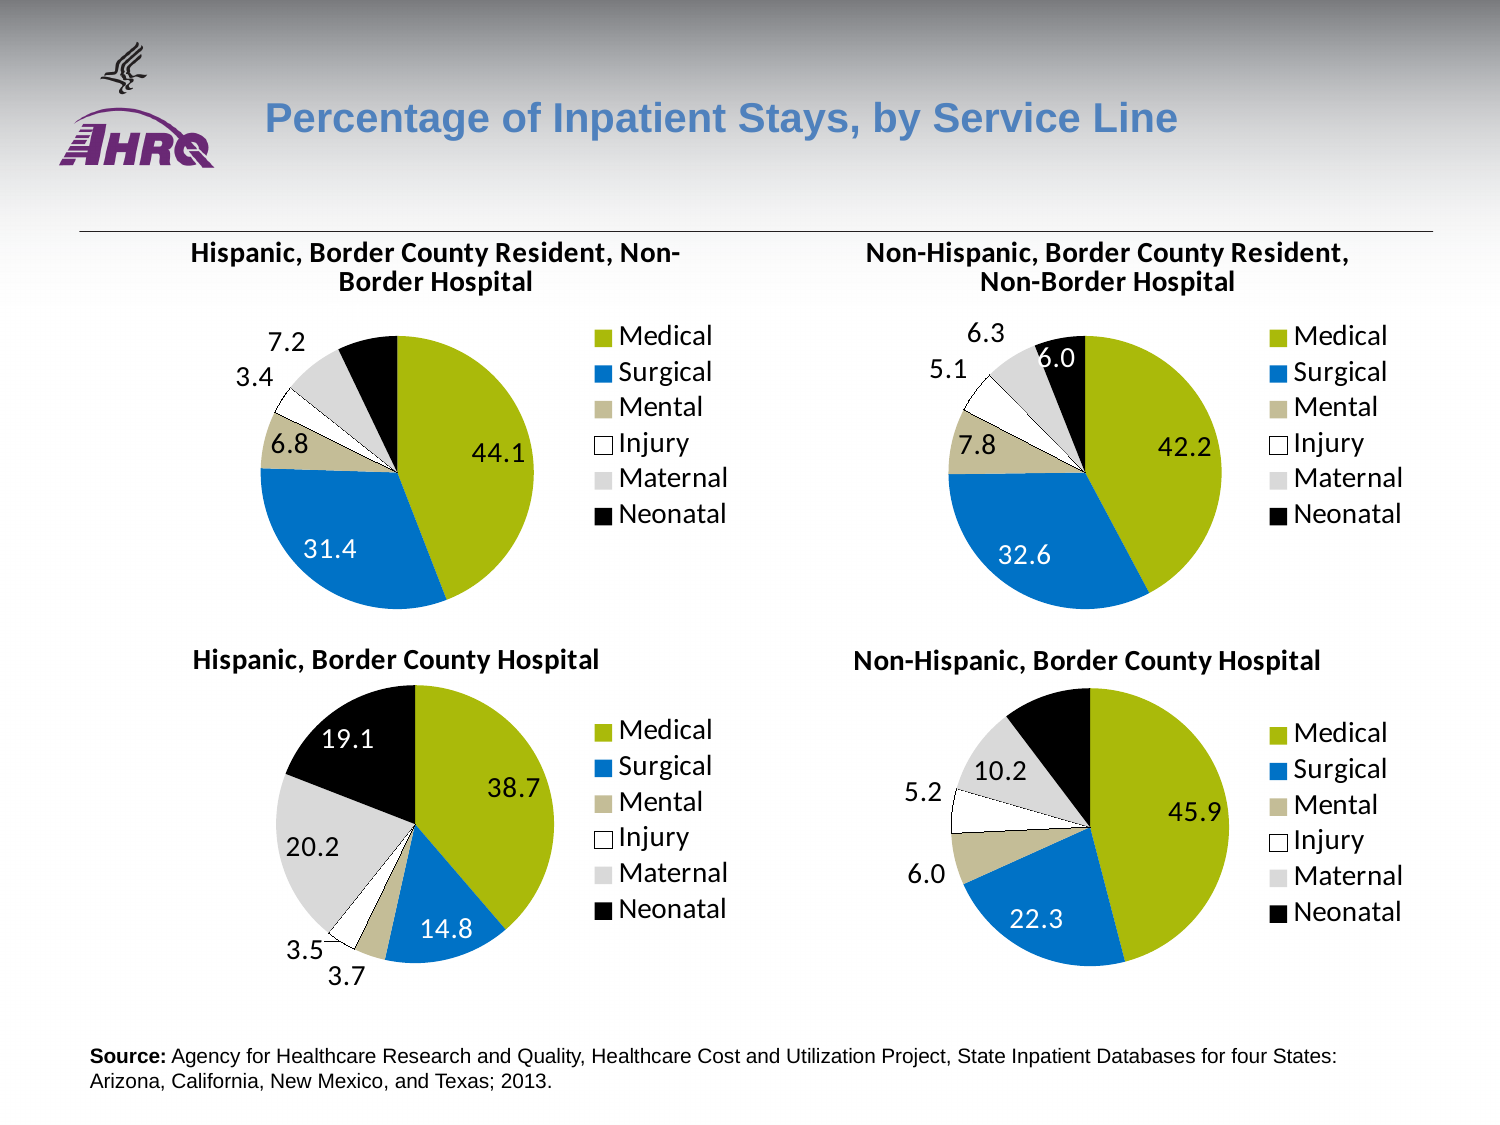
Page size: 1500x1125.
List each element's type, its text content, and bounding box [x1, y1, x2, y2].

chart [74, 634, 1426, 1013]
picture [0, 0, 1500, 1125]
text_box Source: Agency for Healthcare Research and Quality, Healthcare Cost and Utilization Project, State Inpatient Databases for four States: Arizona, California, New Mexico, and Texas; 2013. [74, 1034, 1425, 1100]
title Percentage of Inpatient Stays, by Service Line [249, 45, 1413, 188]
chart [74, 224, 1426, 631]
